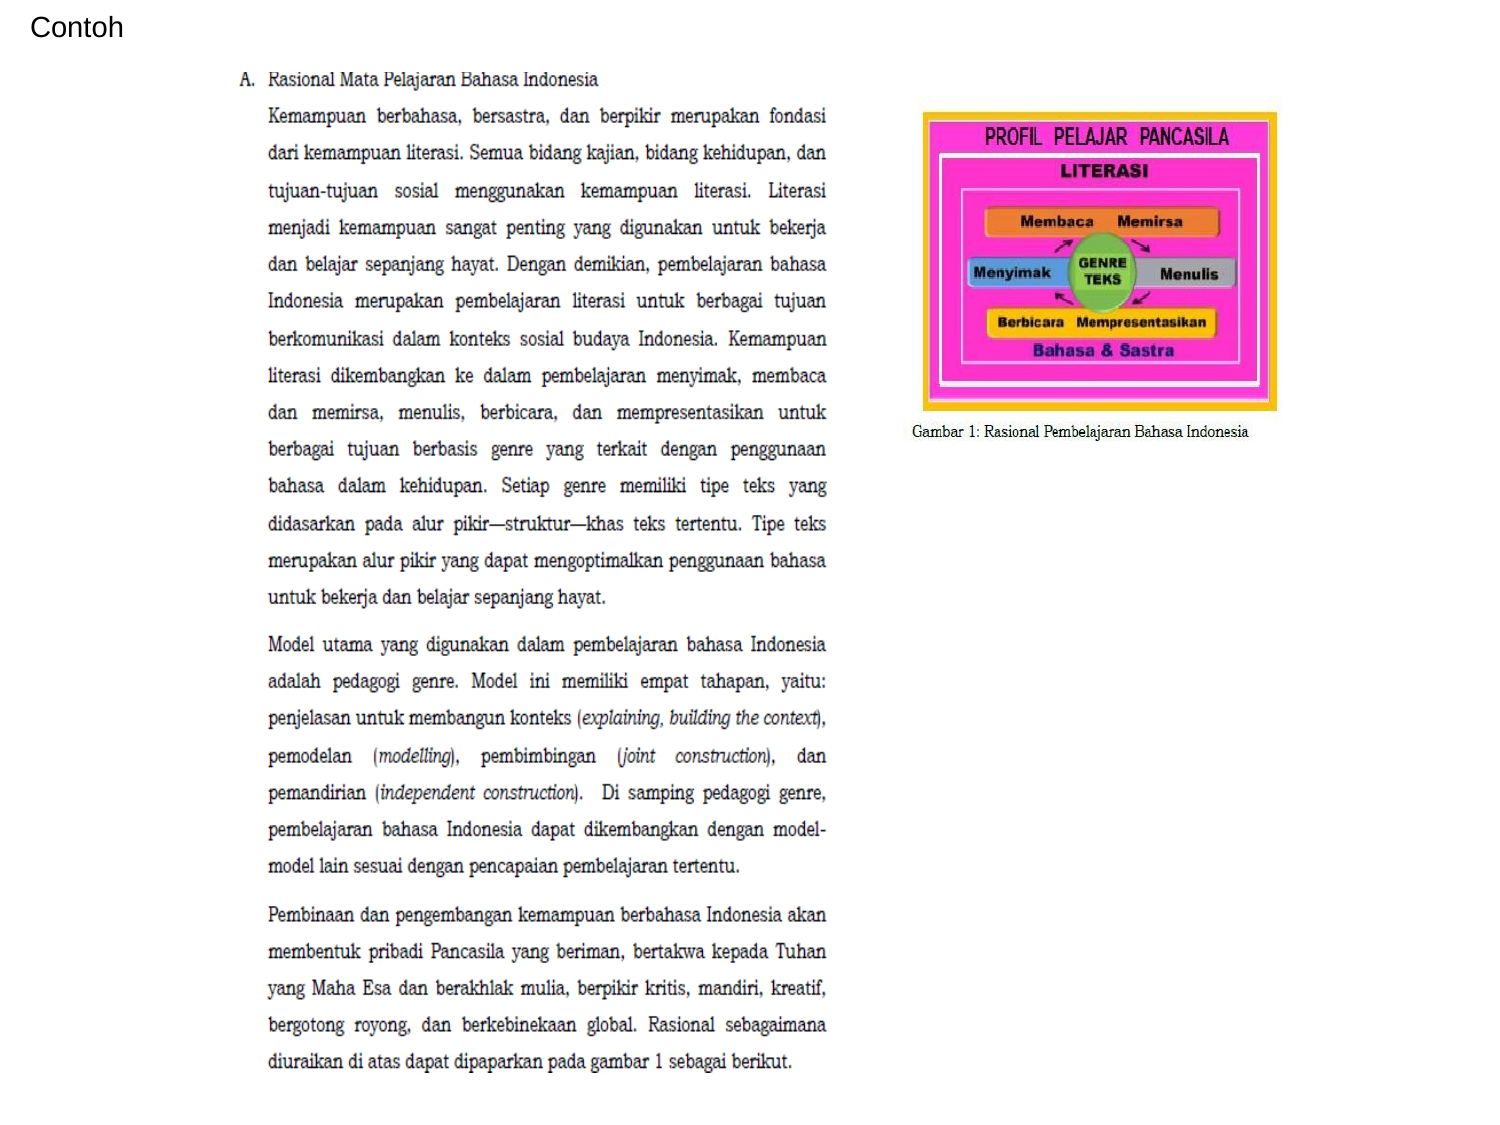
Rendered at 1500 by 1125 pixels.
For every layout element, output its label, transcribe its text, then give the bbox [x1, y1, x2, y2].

text_box [238, 72, 828, 1073]
text_box [902, 96, 1283, 443]
text_box Contoh [27, 5, 127, 43]
